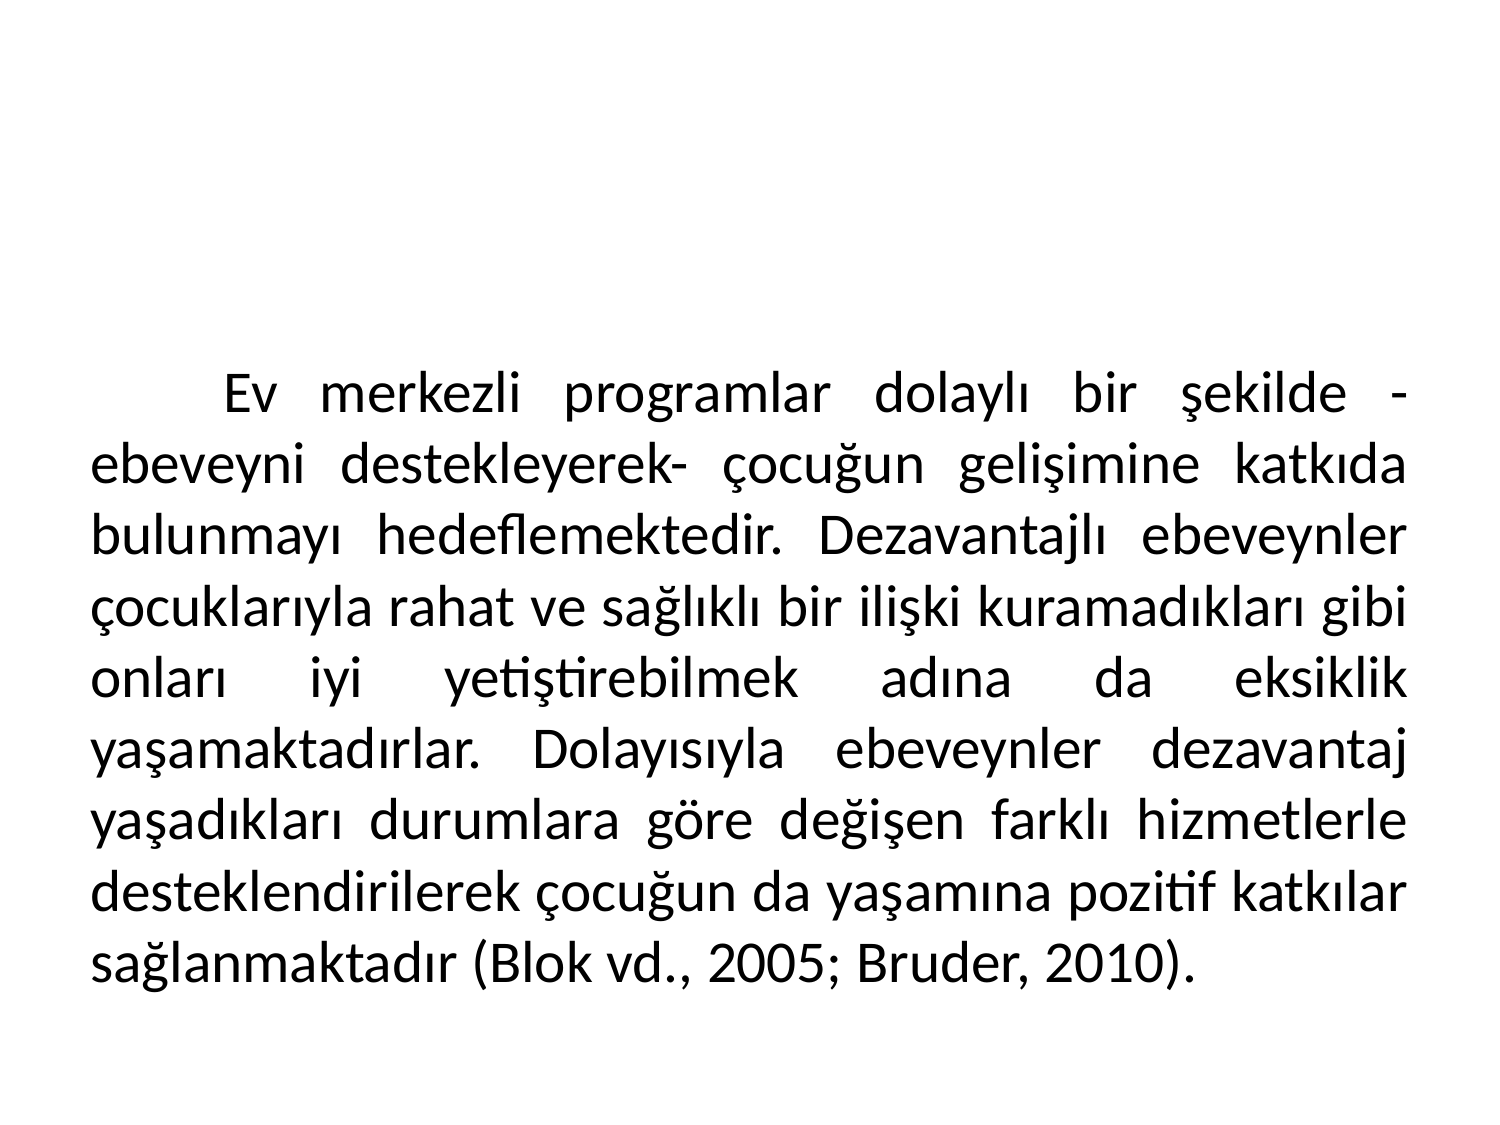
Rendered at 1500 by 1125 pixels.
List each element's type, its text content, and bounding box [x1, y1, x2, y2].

list Ev merkezli programlar dolaylı bir şekilde -ebeveyni destekleyerek- çocuğun gelişimine katkıda bulunmayı hedeflemektedir. Dezavantajlı ebeveynler çocuklarıyla rahat ve sağlıklı bir ilişki kuramadıkları gibi onları iyi yetiştirebilmek adına da eksiklik yaşamaktadırlar. Dolayısıyla ebeveynler dezavantaj yaşadıkları durumlara göre değişen farklı hizmetlerle desteklendirilerek çocuğun da yaşamına pozitif katkılar sağlanmaktadır (Blok vd., 2005; Bruder, 2010). [75, 262, 1425, 1005]
